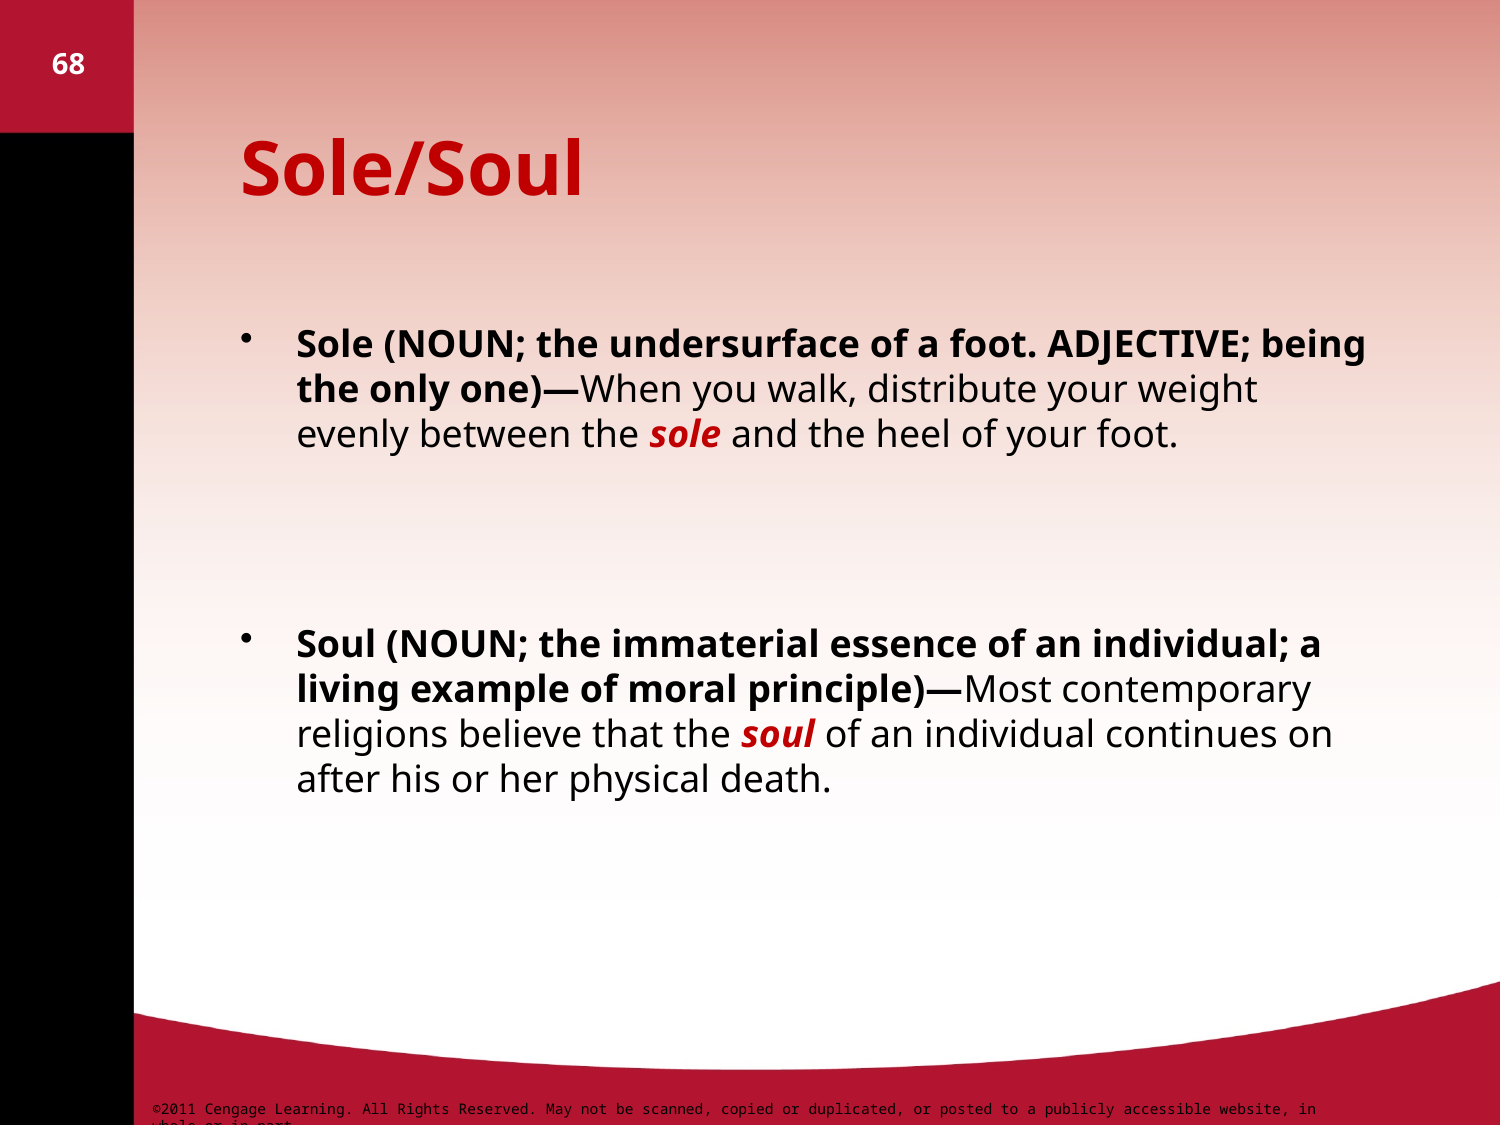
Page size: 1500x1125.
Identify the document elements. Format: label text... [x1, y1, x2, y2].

picture [0, 0, 1500, 1125]
title Sole/Soul [224, 112, 1438, 263]
slide_number 68 [0, 37, 138, 101]
list Sole (NOUN; the undersurface of a foot. ADJECTIVE; being the only one)—When you walk, distribute your weight evenly between the sole and the heel of your foot. Soul (NOUN; the immaterial essence of an individual; a living example of moral principle)—Most contemporary religions believe that the soul of an individual continues on after his or her physical death. [224, 312, 1388, 1001]
